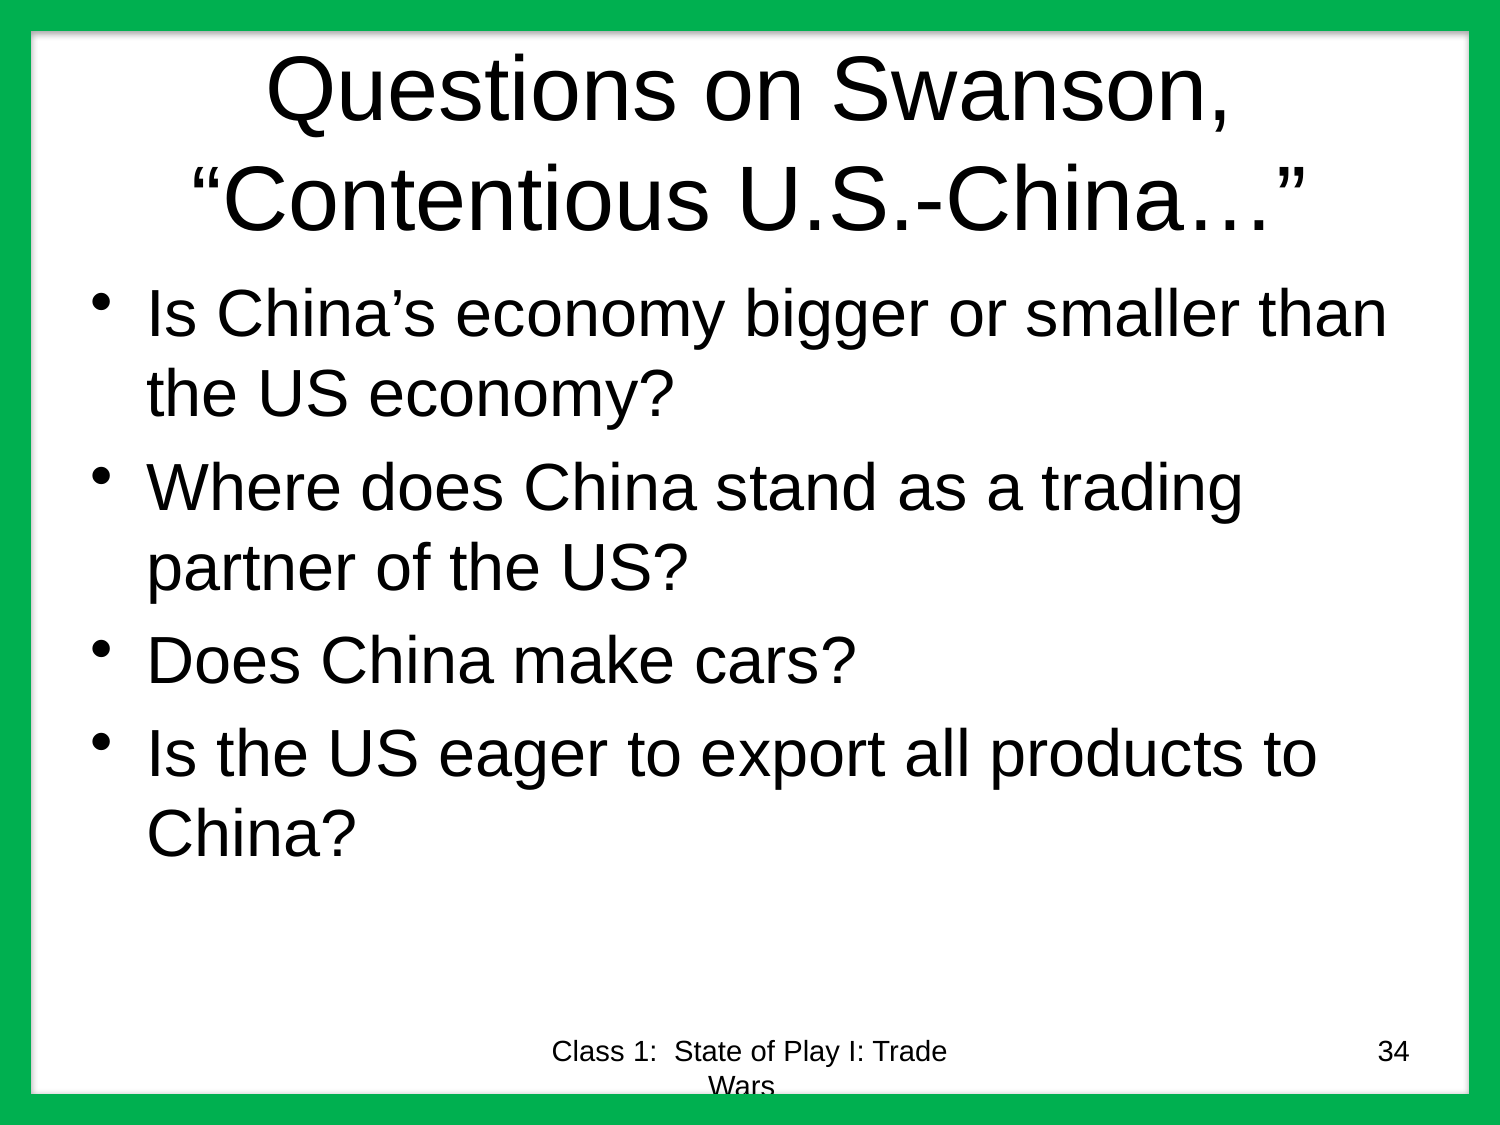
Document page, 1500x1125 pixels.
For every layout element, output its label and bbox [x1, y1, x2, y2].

text_box [0, 0, 1500, 1125]
